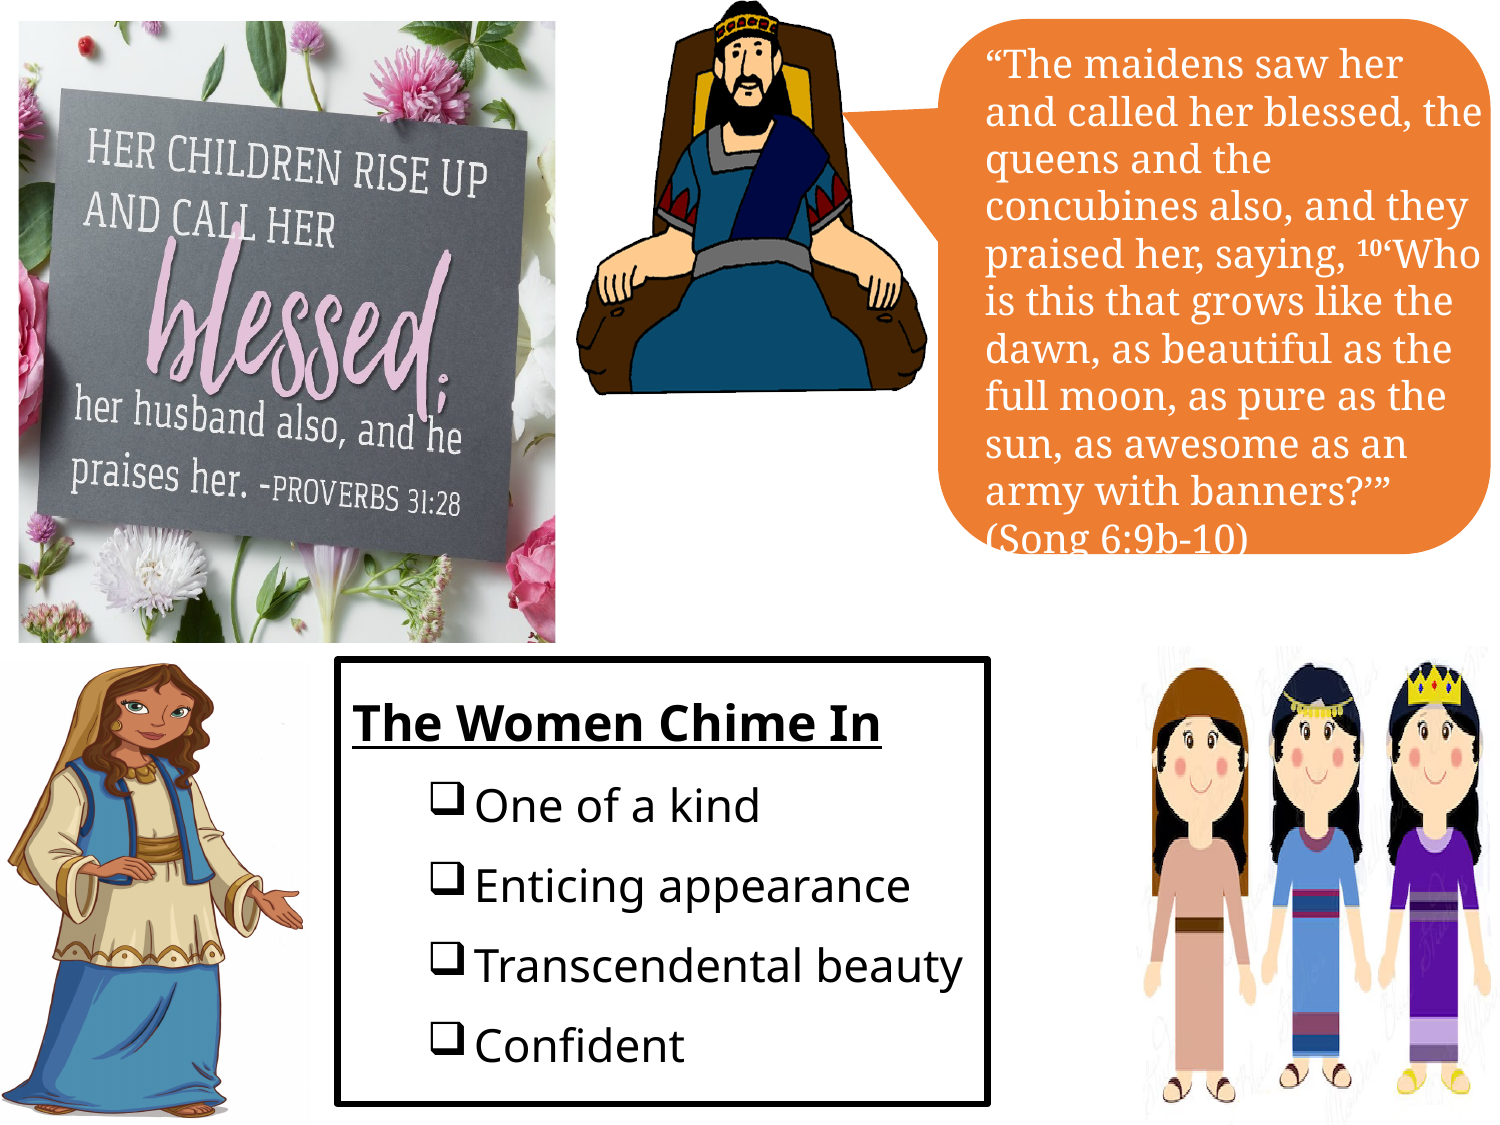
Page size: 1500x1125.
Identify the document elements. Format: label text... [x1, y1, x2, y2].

text_box [928, 38, 970, 535]
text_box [1136, 646, 1500, 1125]
text_box [980, 17, 1449, 31]
picture [18, 21, 556, 643]
text_box “The maidens saw her and called her blessed, the queens and the concubines also, and they praised her, saying, 10‘Who is this that grows like the dawn, as beautiful as the full moon, as pure as the sun, as awesome as an army with banners?’” (Song 6:9b-10) [970, 31, 1500, 569]
picture [0, 658, 311, 1125]
picture [574, 0, 928, 396]
text_box The Women Chime In One of a kind Enticing appearance Transcendental beauty Confident [337, 659, 988, 1105]
